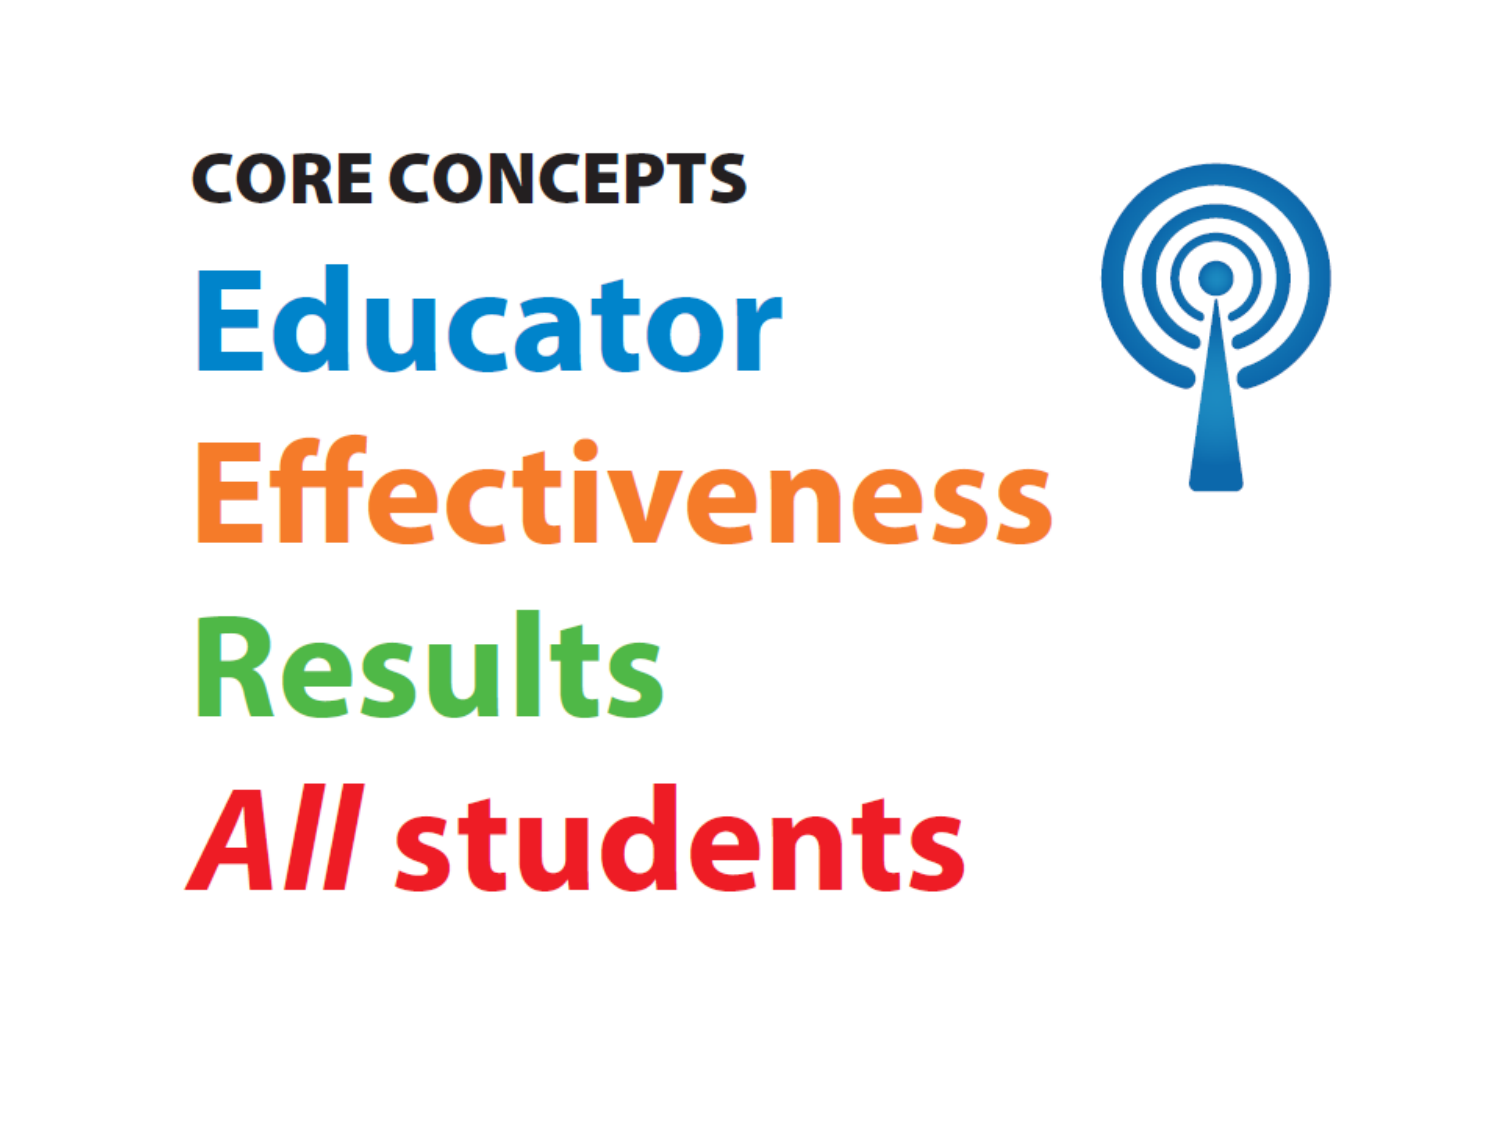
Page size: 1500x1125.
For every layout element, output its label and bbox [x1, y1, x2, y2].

picture [145, 130, 1355, 995]
